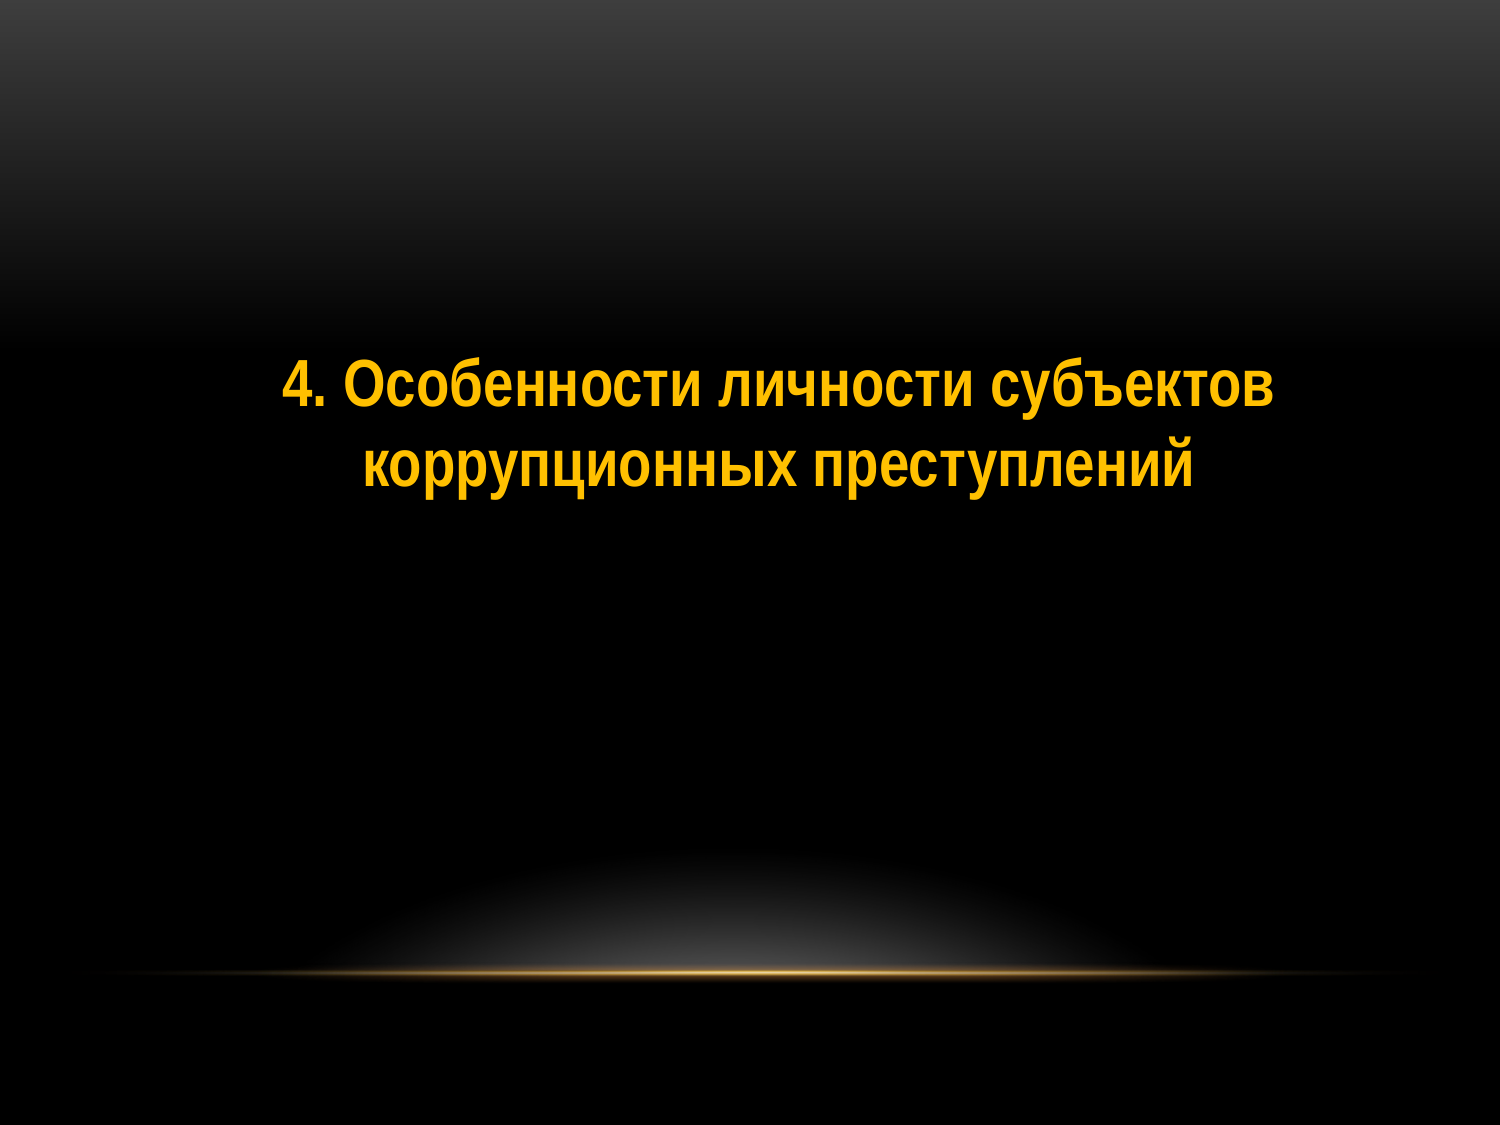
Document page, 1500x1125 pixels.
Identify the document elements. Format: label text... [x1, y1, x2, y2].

text_box 4. Особенности личности субъектов коррупционных преступлений [123, 332, 1435, 508]
picture [0, 0, 1500, 1125]
